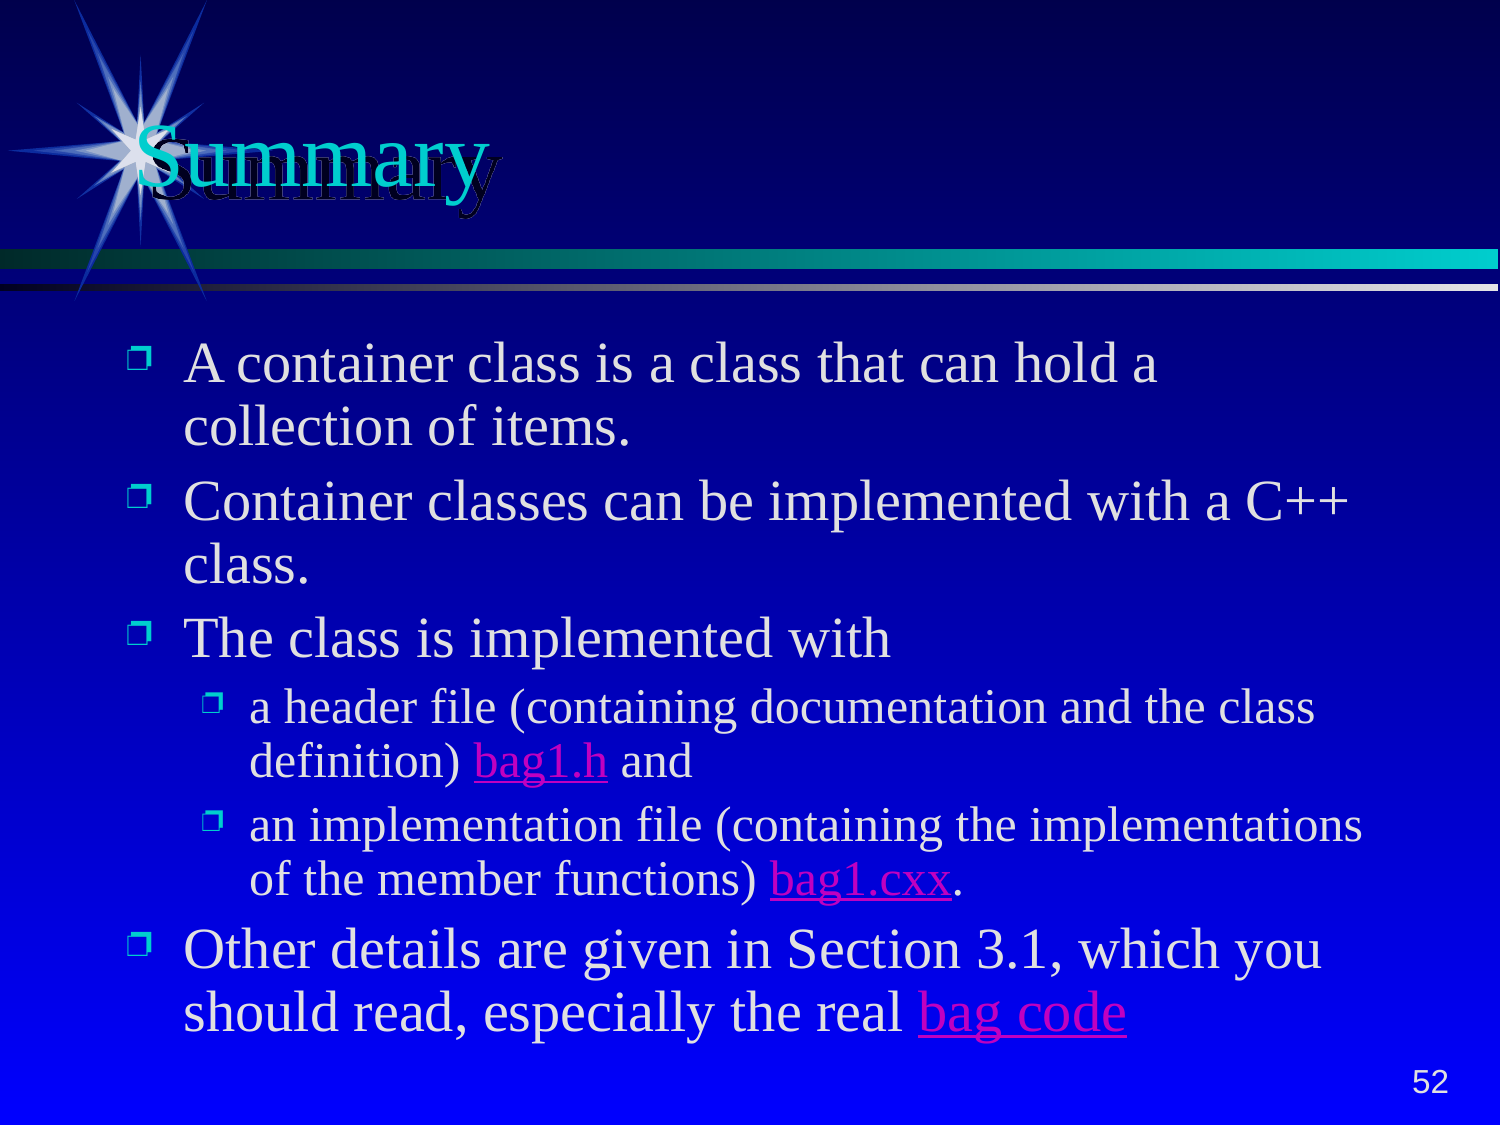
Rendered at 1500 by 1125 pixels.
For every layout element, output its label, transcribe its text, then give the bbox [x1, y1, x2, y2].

picture [6, 0, 274, 301]
title Summary [278, 55, 1326, 245]
list A container class is a class that can hold a collection of items. Container classes can be implemented with a C++ class. The class is implemented with a header file (containing documentation and the class definition) bag1.h and an implementation file (containing the implementations of the member functions) bag1.cxx. Other details are given in Section 3.1, which you should read, especially the real bag code [111, 324, 1388, 1001]
